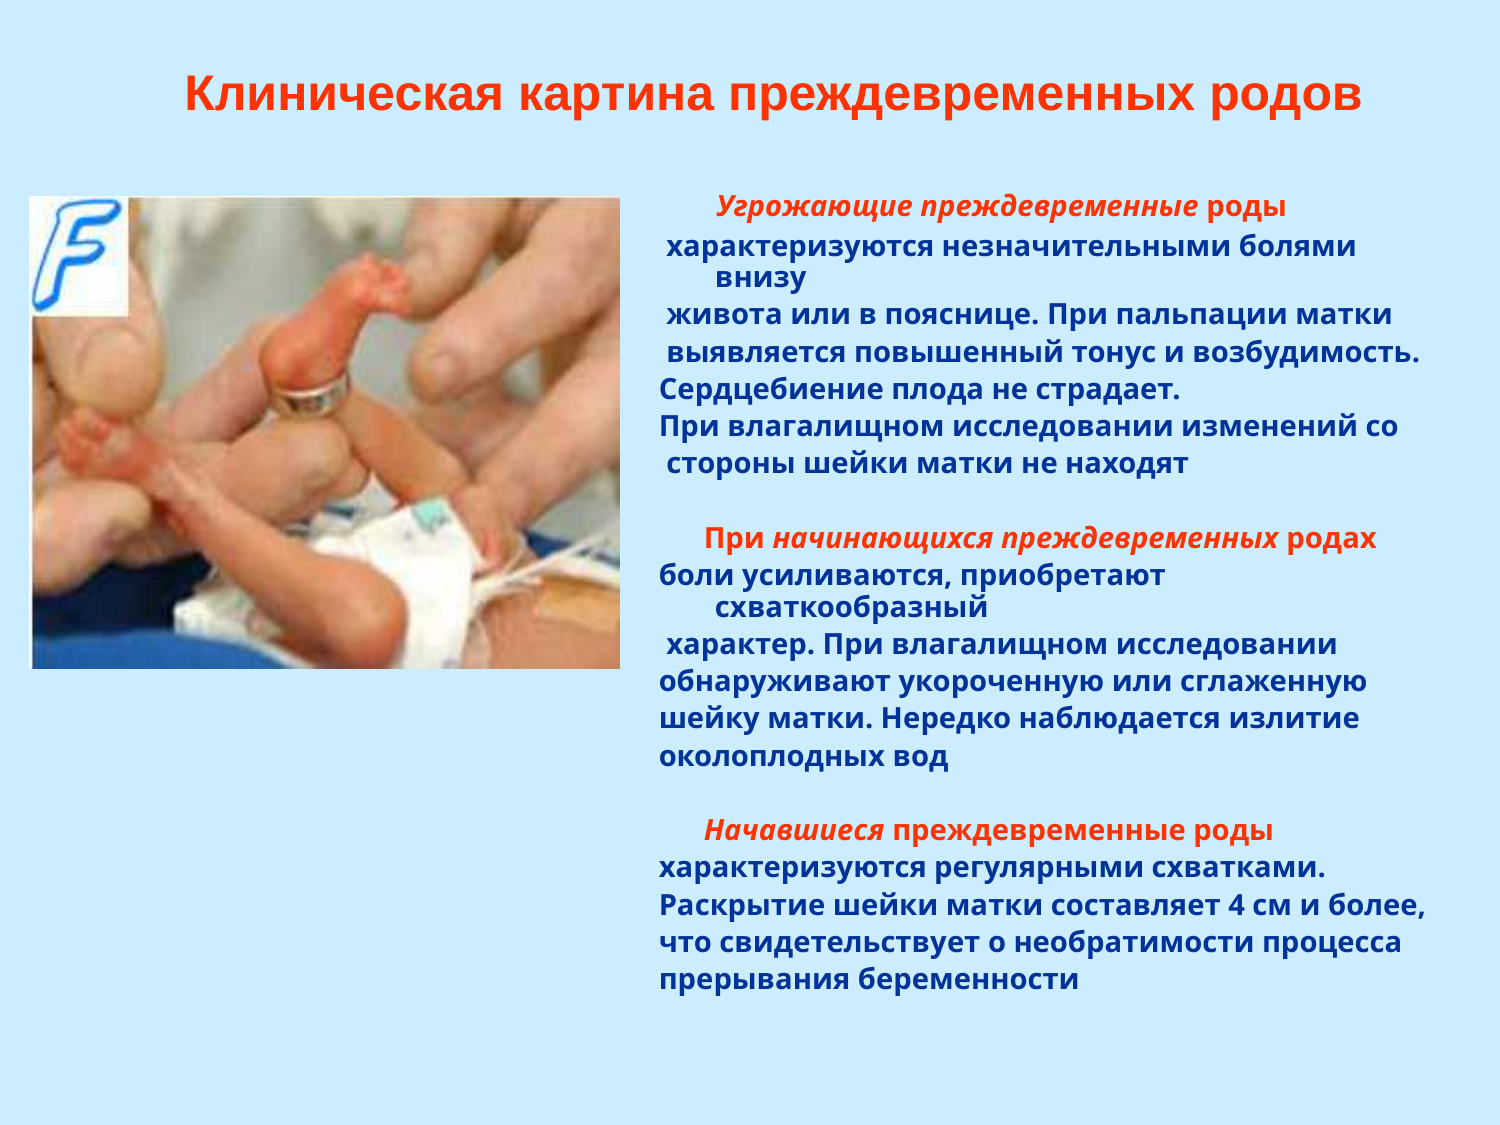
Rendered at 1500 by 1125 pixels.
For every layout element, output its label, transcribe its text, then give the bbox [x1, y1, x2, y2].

list Угрожающие преждевременные роды характеризуются незначительными болями внизу живота или в пояснице. При пальпации матки выявляется повышенный тонус и возбудимость. Сердцебиение плода не страдает. При влагалищном исследовании изменений со стороны шейки матки не находят При начинающихся преждевременных родах боли усиливаются, приобретают схваткообразный характер. При влагалищном исследовании обнаруживают укороченную или сглаженную шейку матки. Нередко наблюдается излитие околоплодных вод Начавшиеся преждевременные роды характеризуются регулярными схватками. Раскрытие шейки матки составляет 4 см и более, что свидетельствует о необратимости процесса прерывания беременности [643, 172, 1461, 1059]
title Клиническая картина преждевременных родов [76, 30, 1472, 150]
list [29, 196, 621, 669]
